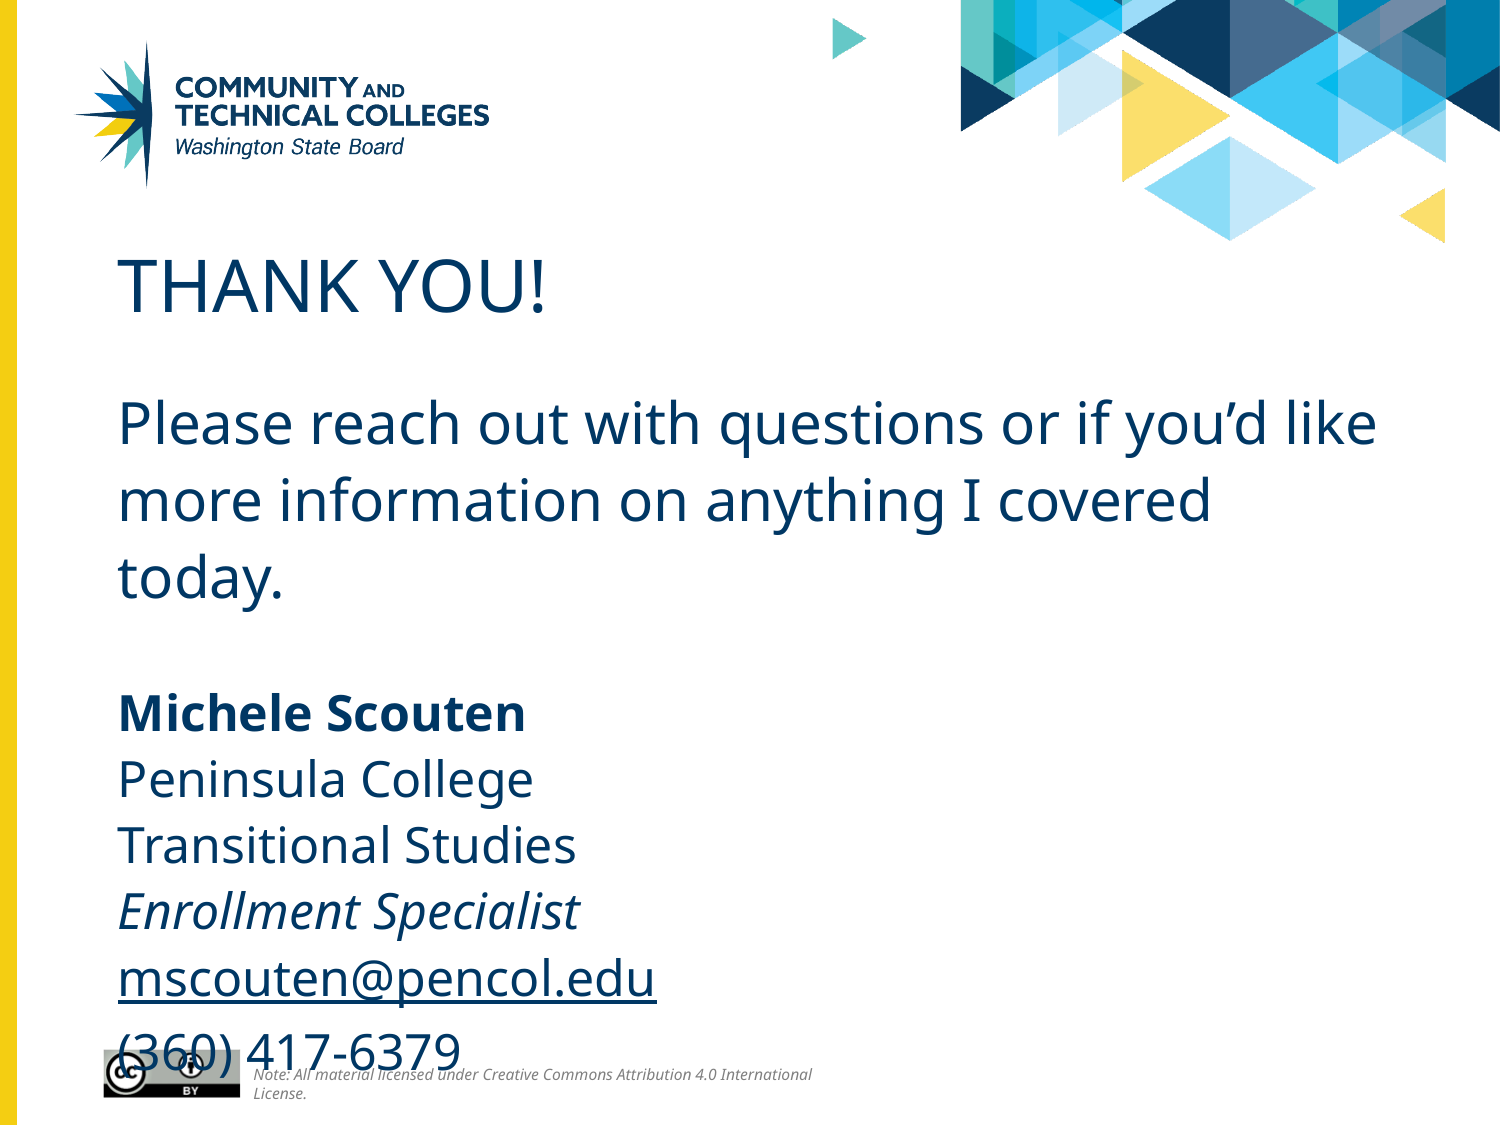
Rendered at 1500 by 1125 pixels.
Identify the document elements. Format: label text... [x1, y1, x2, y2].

picture [17, 25, 557, 228]
title Thank You! [103, 242, 1397, 343]
picture [103, 1049, 241, 1099]
picture [832, 0, 1500, 243]
list Please reach out with questions or if you’d like more information on anything I covered today. Michele Scouten Peninsula College Transitional Studies Enrollment Specialist mscouten@pencol.edu (360) 417-6379 [103, 371, 1397, 935]
